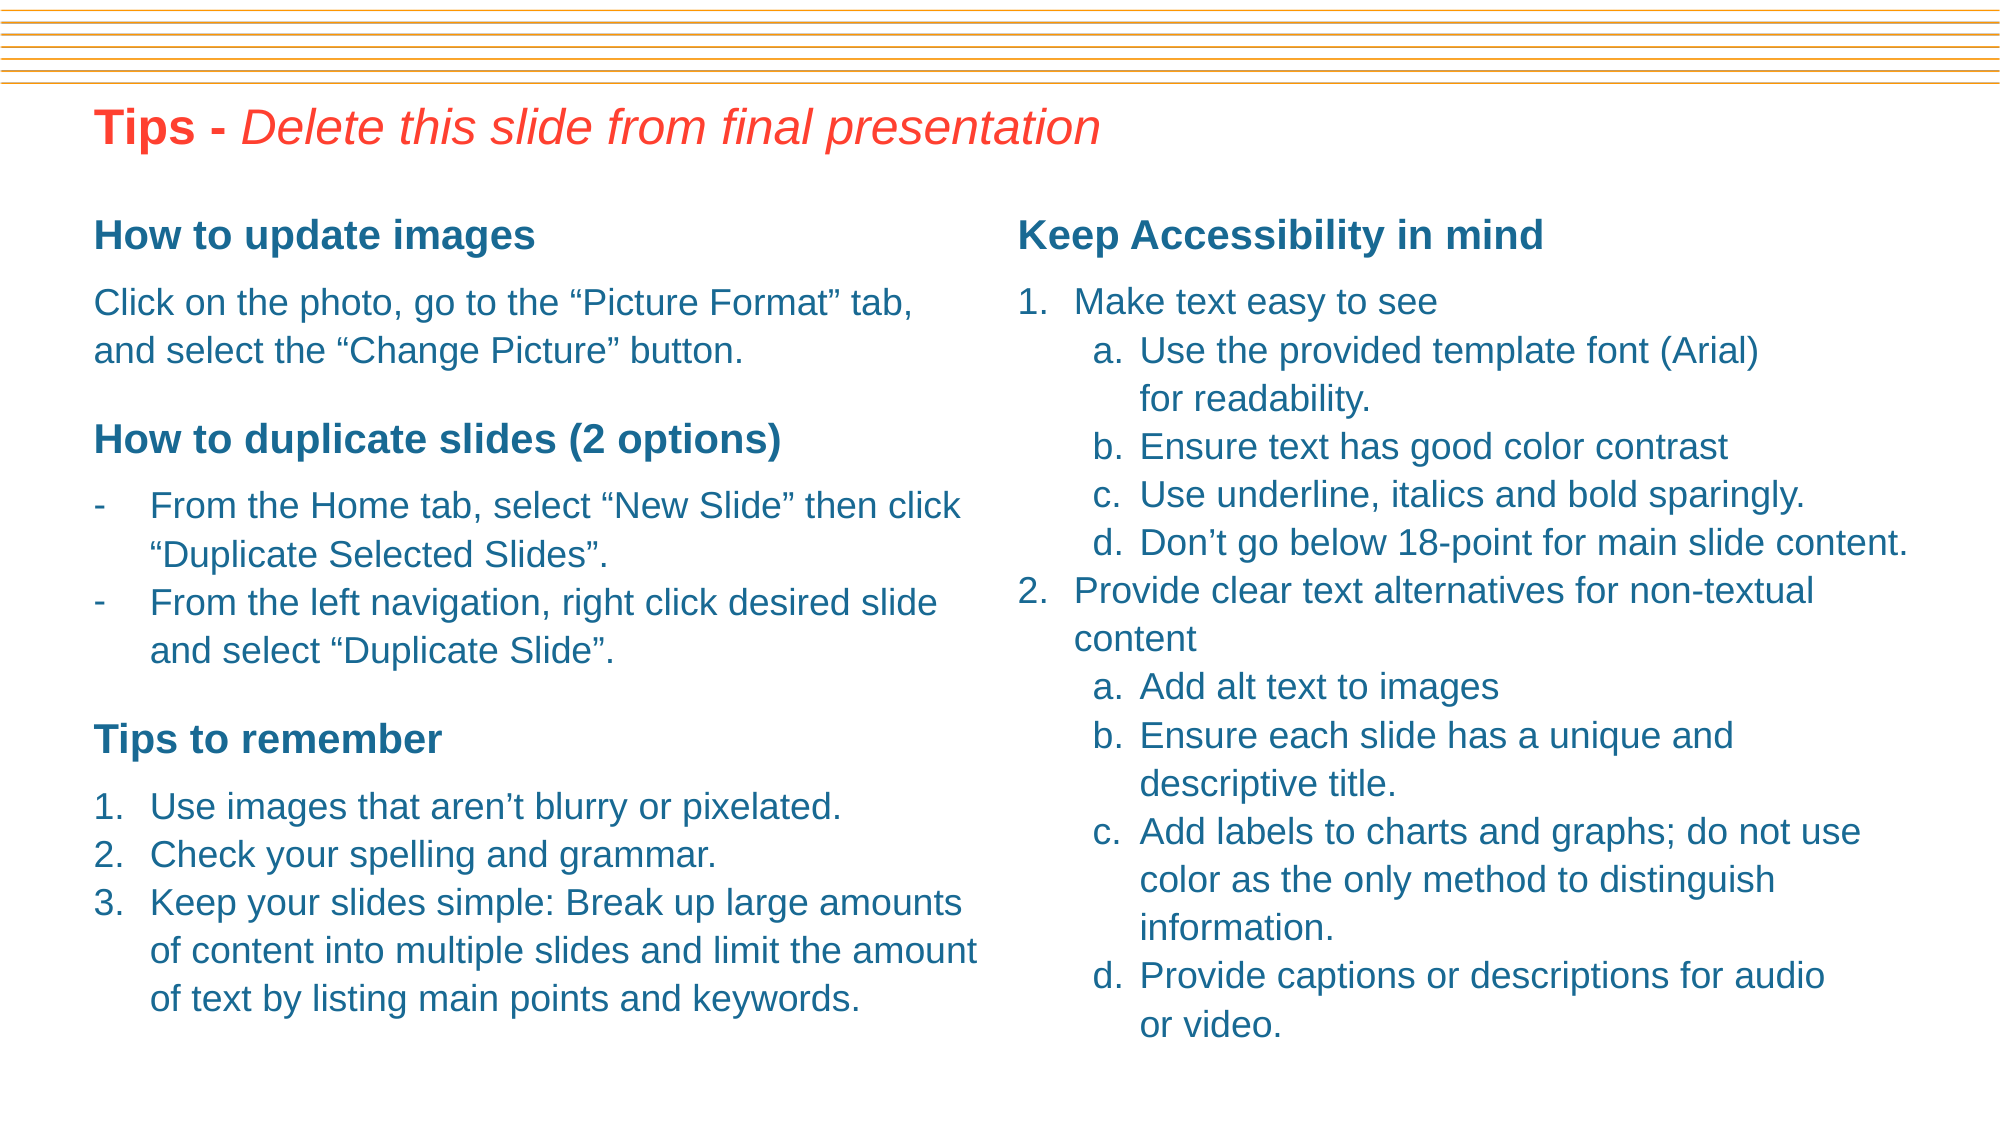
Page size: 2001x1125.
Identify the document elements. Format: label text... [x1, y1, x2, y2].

title Tips - Delete this slide from final presentation [78, 91, 1922, 166]
text_box Keep Accessibility in mind Make text easy to see Use the provided template font (Arial) for readability. Ensure text has good color contrast Use underline, italics and bold sparingly. Don’t go below 18-point for main slide content. Provide clear text alternatives for non-textual content Add alt text to images Ensure each slide has a unique and descriptive title. Add labels to charts and graphs; do not use color as the only method to distinguish information. Provide captions or descriptions for audio or video. [1002, 196, 1934, 1052]
text_box How to update images Click on the photo, go to the “Picture Format” tab, and select the “Change Picture” button. How to duplicate slides (2 options) From the Home tab, select “New Slide” then click “Duplicate Selected Slides”. From the left navigation, right click desired slide and select “Duplicate Slide”. Tips to remember Use images that aren’t blurry or pixelated. Check your spelling and grammar. Keep your slides simple: Break up large amounts of content into multiple slides and limit the amount of text by listing main points and keywords. [78, 196, 997, 1027]
picture [2, 10, 1999, 84]
